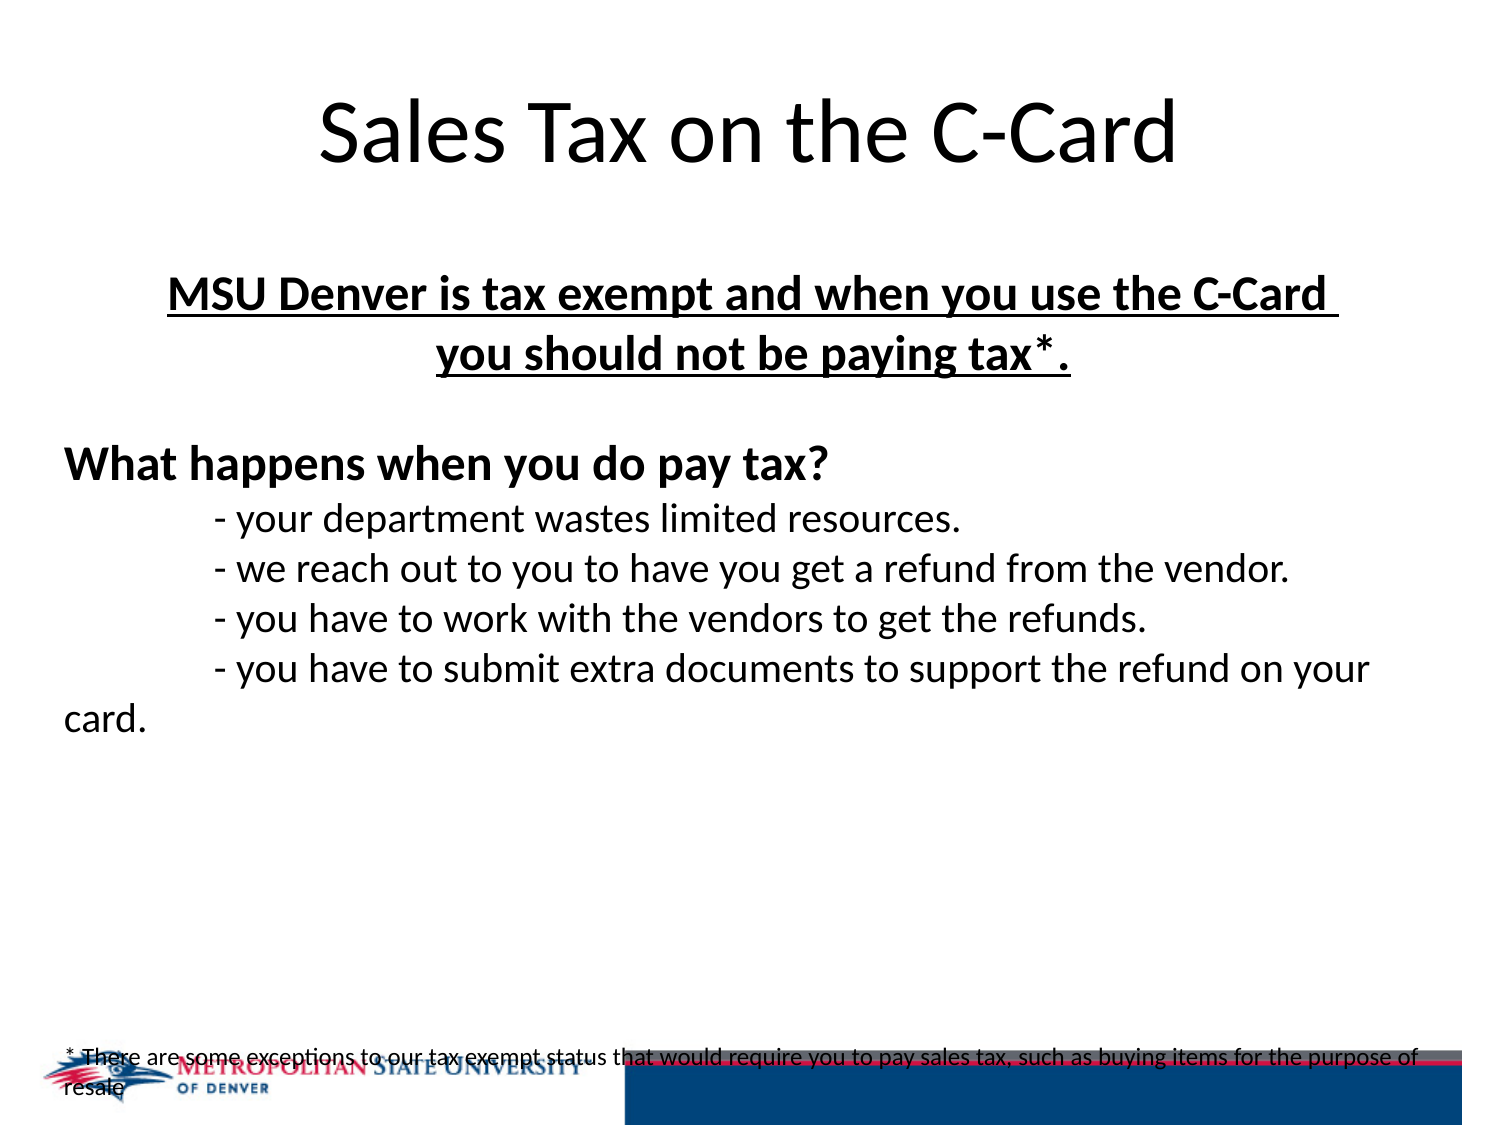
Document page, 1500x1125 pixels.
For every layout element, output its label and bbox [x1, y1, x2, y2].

list [0, 31, 1500, 1125]
